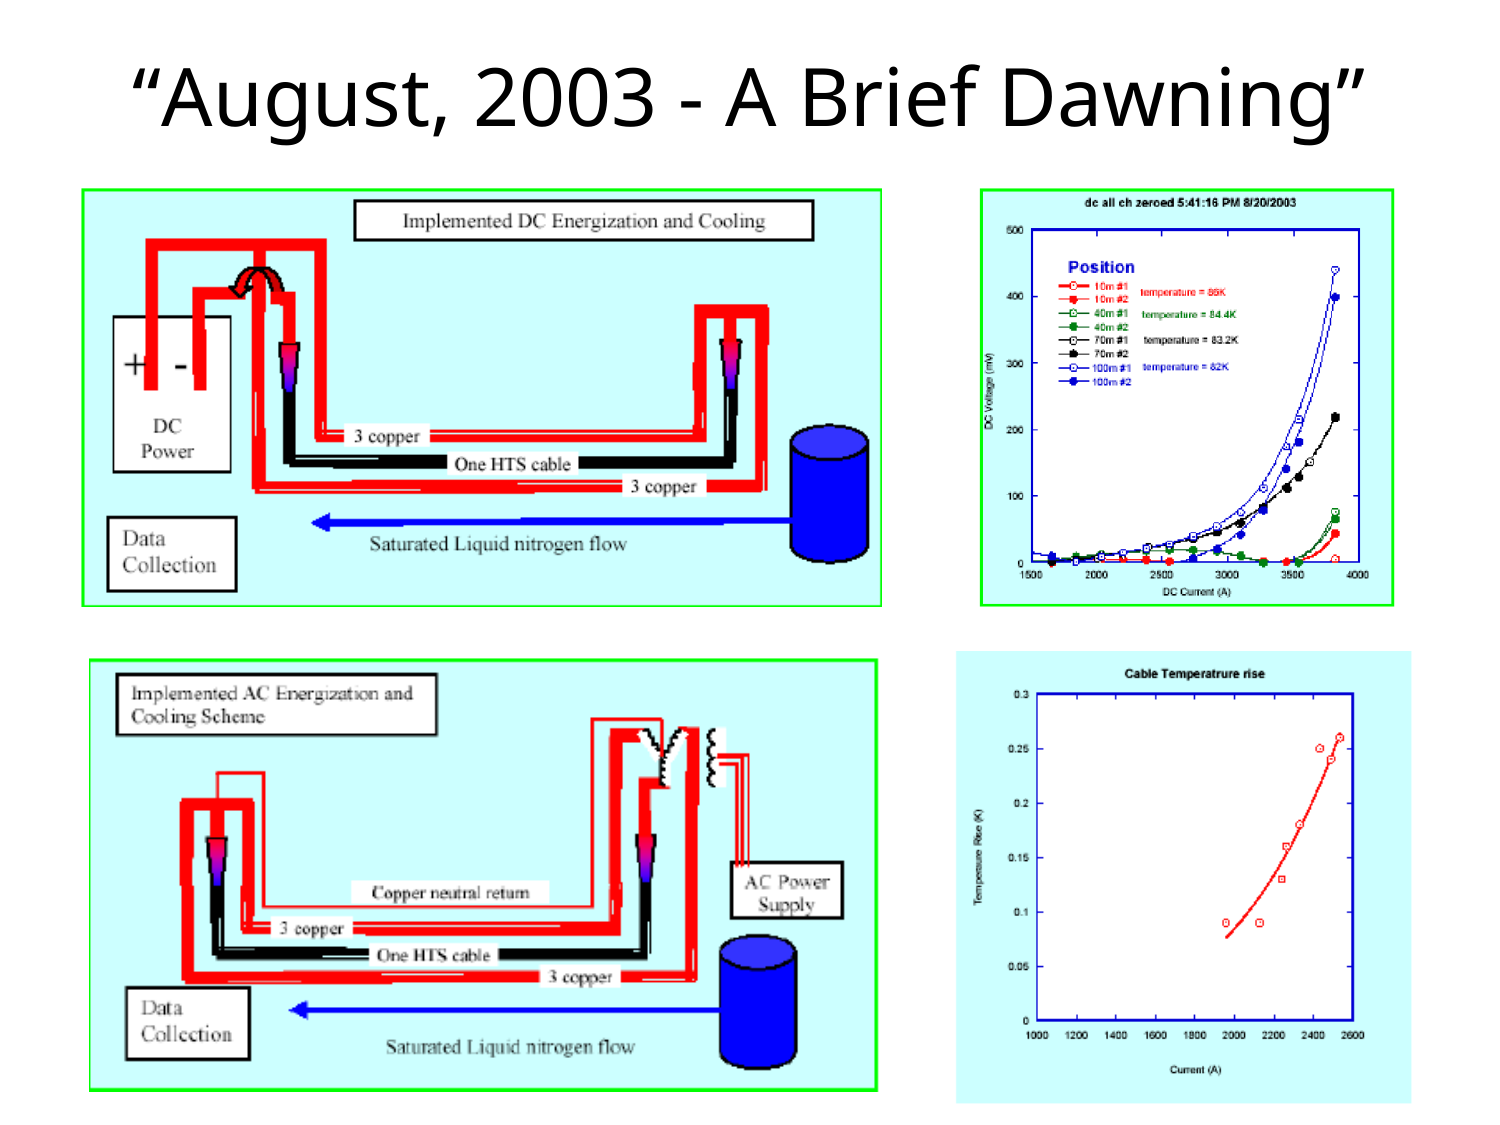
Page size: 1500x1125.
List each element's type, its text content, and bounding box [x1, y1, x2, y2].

picture [951, 651, 1413, 1106]
title “August, 2003 - A Brief Dawning” [74, 0, 1426, 188]
picture [89, 657, 882, 1092]
picture [76, 187, 882, 607]
picture [976, 187, 1395, 607]
